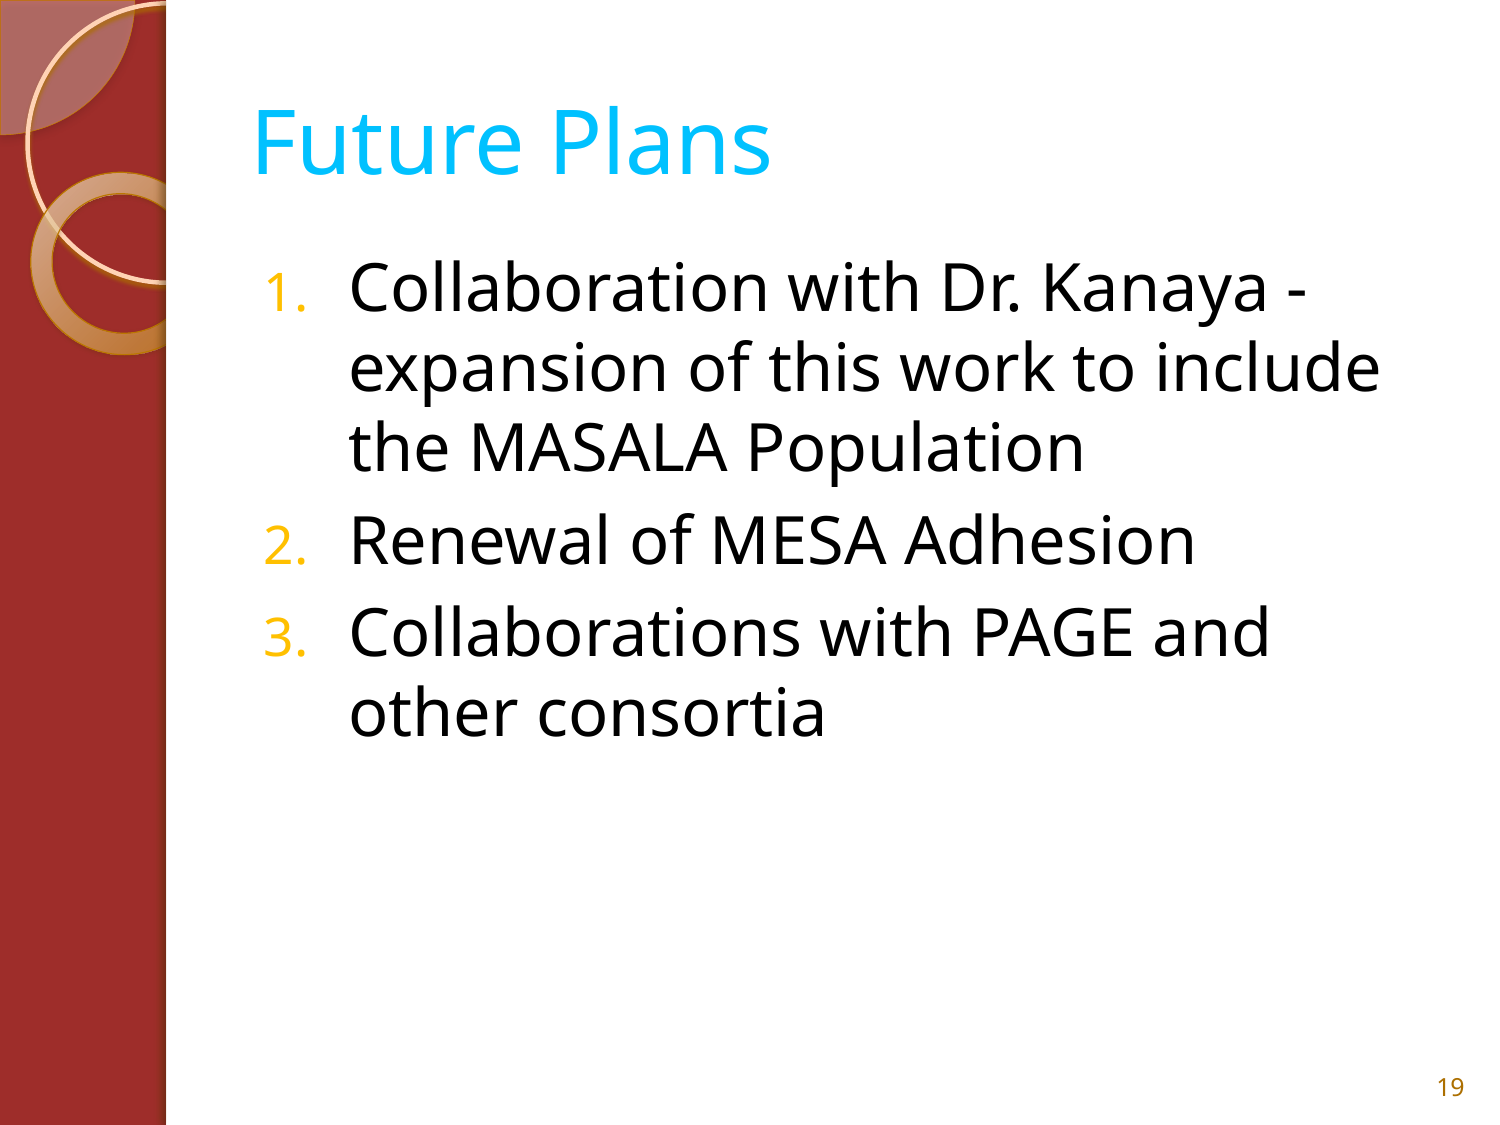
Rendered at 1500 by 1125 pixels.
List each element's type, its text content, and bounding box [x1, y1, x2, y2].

slide_number 19 [1413, 1034, 1488, 1113]
list Collaboration with Dr. Kanaya - expansion of this work to include the MASALA Population Renewal of MESA Adhesion Collaborations with PAGE and other consortia [235, 237, 1466, 1026]
title Future Plans [235, 45, 1466, 233]
